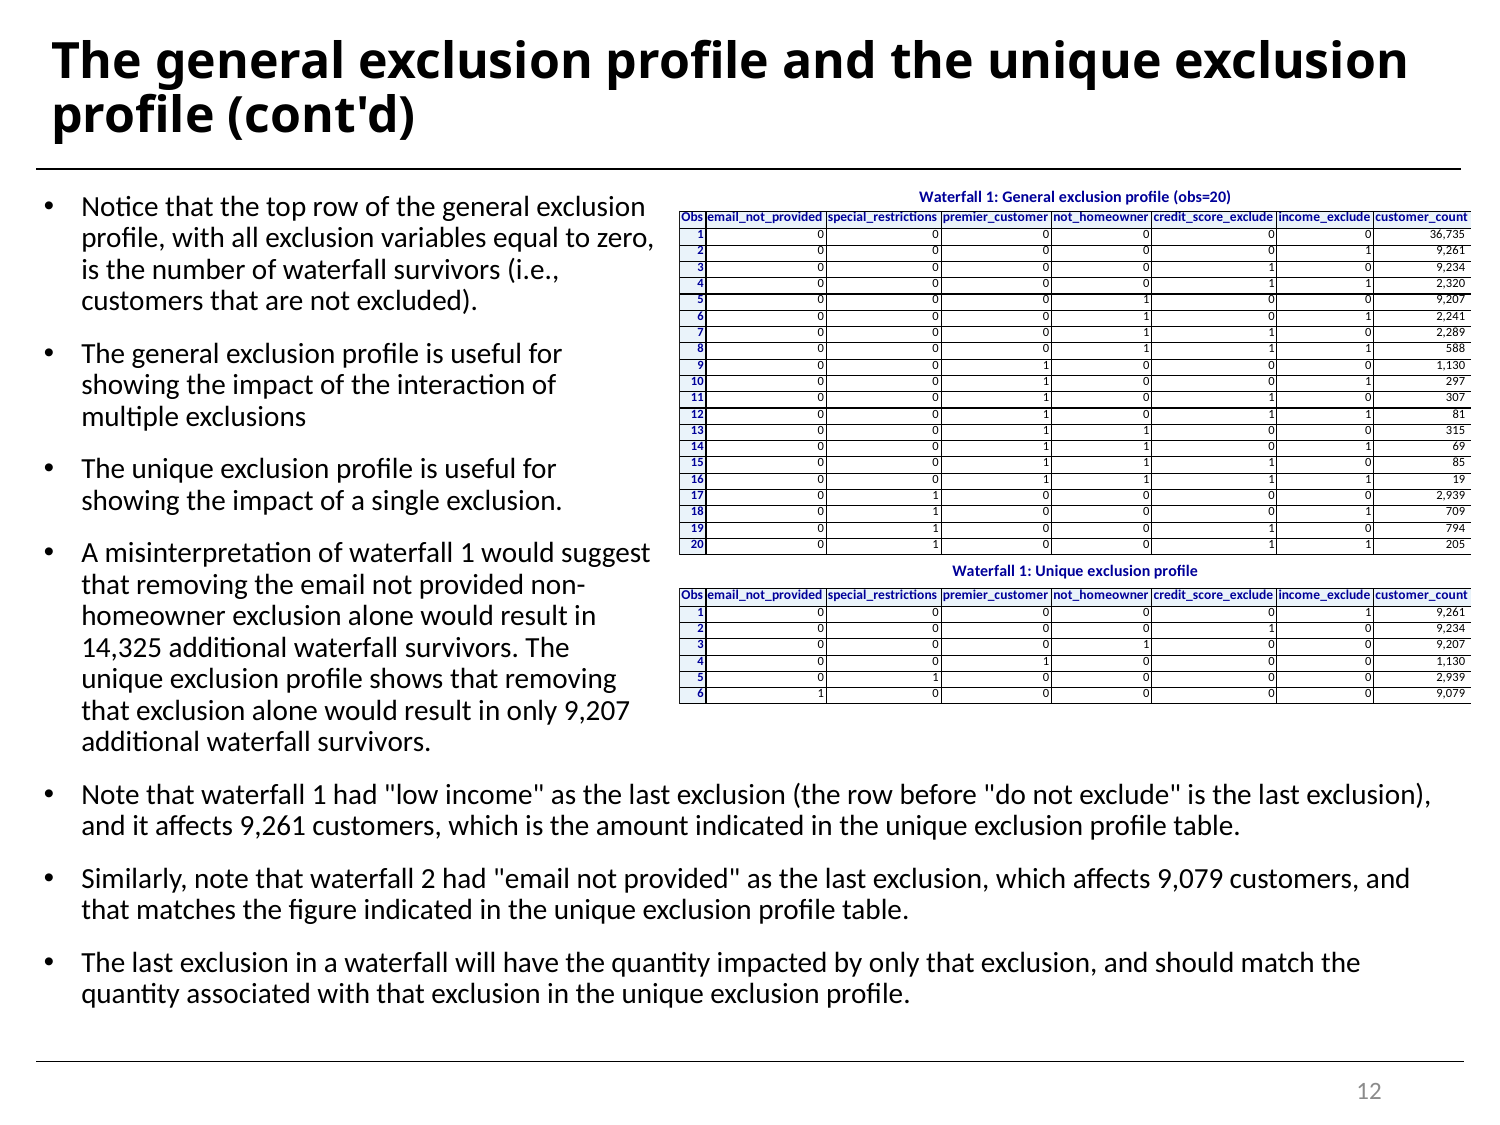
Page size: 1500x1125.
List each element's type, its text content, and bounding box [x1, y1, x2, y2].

title The general exclusion profile and the unique exclusion profile (cont'd) [36, 22, 1462, 156]
picture [679, 559, 1472, 704]
text_box Note that waterfall 1 had "low income" as the last exclusion (the row before "do not exclude" is the last exclusion), and it affects 9,261 customers, which is the amount indicated in the unique exclusion profile table. Similarly, note that waterfall 2 had "email not provided" as the last exclusion, which affects 9,079 customers, and that matches the figure indicated in the unique exclusion profile table. The last exclusion in a waterfall will have the quantity impacted by only that exclusion, and should match the quantity associated with that exclusion in the unique exclusion profile. [28, 771, 1455, 1027]
list Notice that the top row of the general exclusion profile, with all exclusion variables equal to zero, is the number of waterfall survivors (i.e., customers that are not excluded). The general exclusion profile is useful for showing the impact of the interaction of multiple exclusions The unique exclusion profile is useful for showing the impact of a single exclusion. A misinterpretation of waterfall 1 would suggest that removing the email not provided non-homeowner exclusion alone would result in 14,325 additional waterfall survivors. The unique exclusion profile shows that removing that exclusion alone would result in only 9,207 additional waterfall survivors. [28, 183, 671, 771]
slide_number 12 [1059, 1071, 1397, 1108]
picture [679, 189, 1472, 555]
